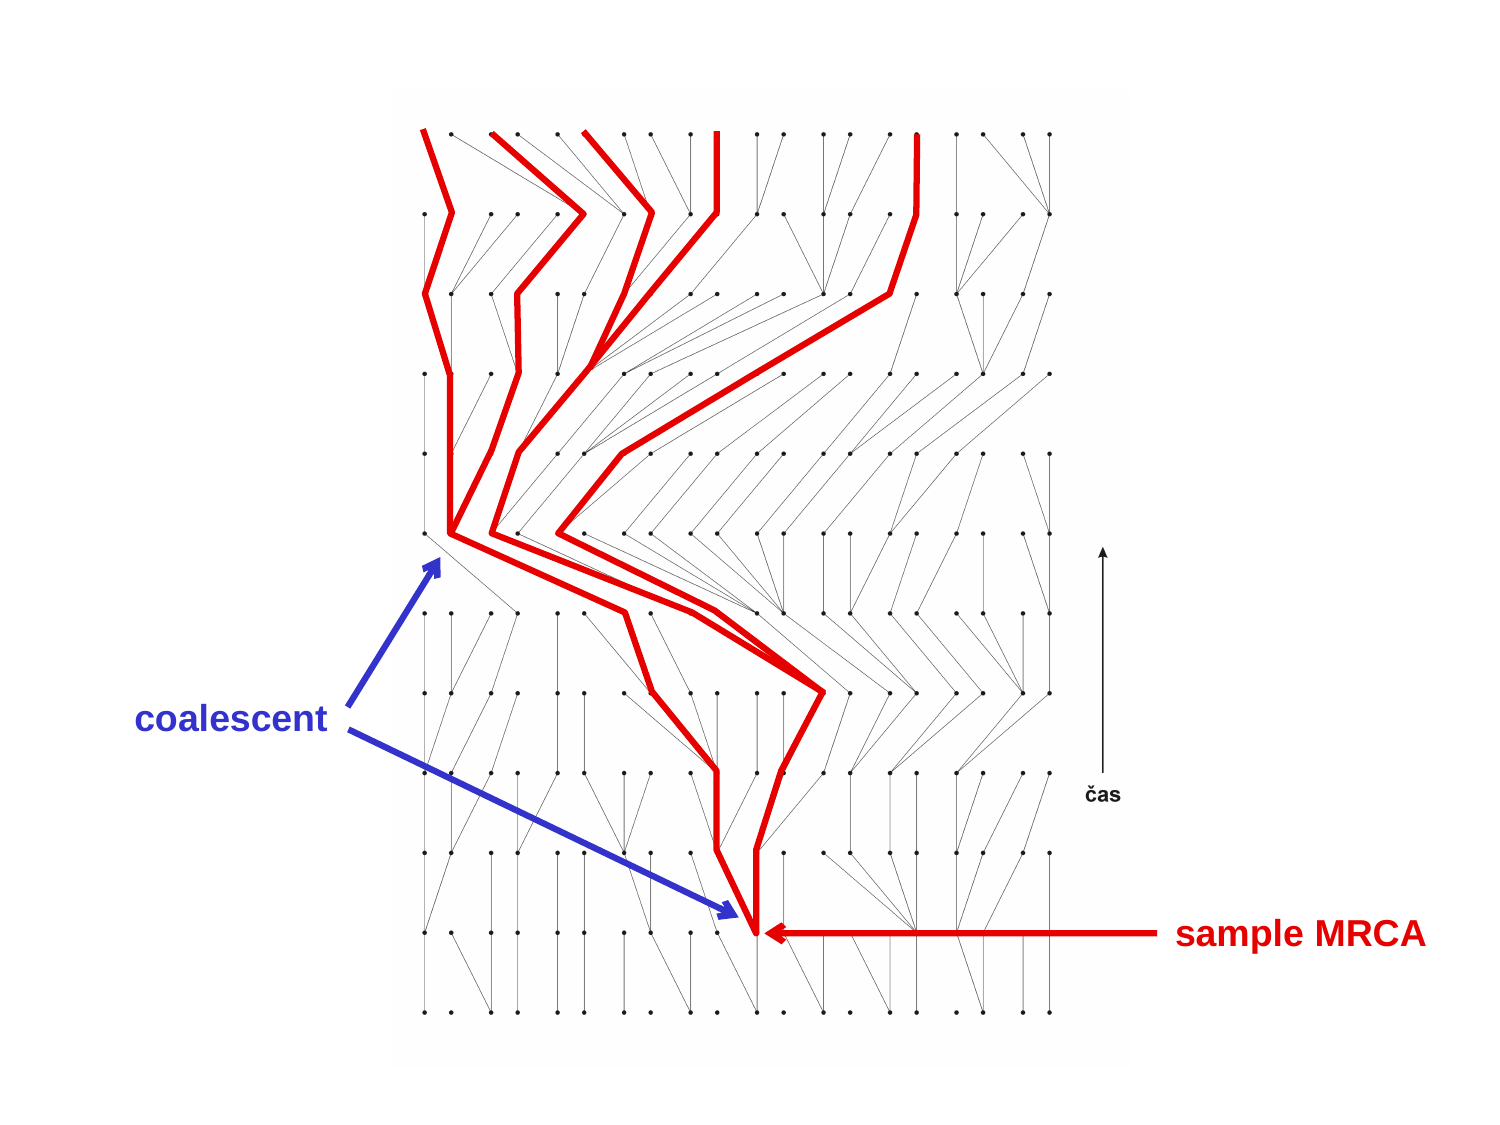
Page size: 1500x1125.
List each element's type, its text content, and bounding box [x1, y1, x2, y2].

picture [391, 89, 1131, 1068]
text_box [117, 556, 739, 918]
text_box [422, 128, 918, 934]
text_box sample MRCA [1160, 901, 1442, 962]
